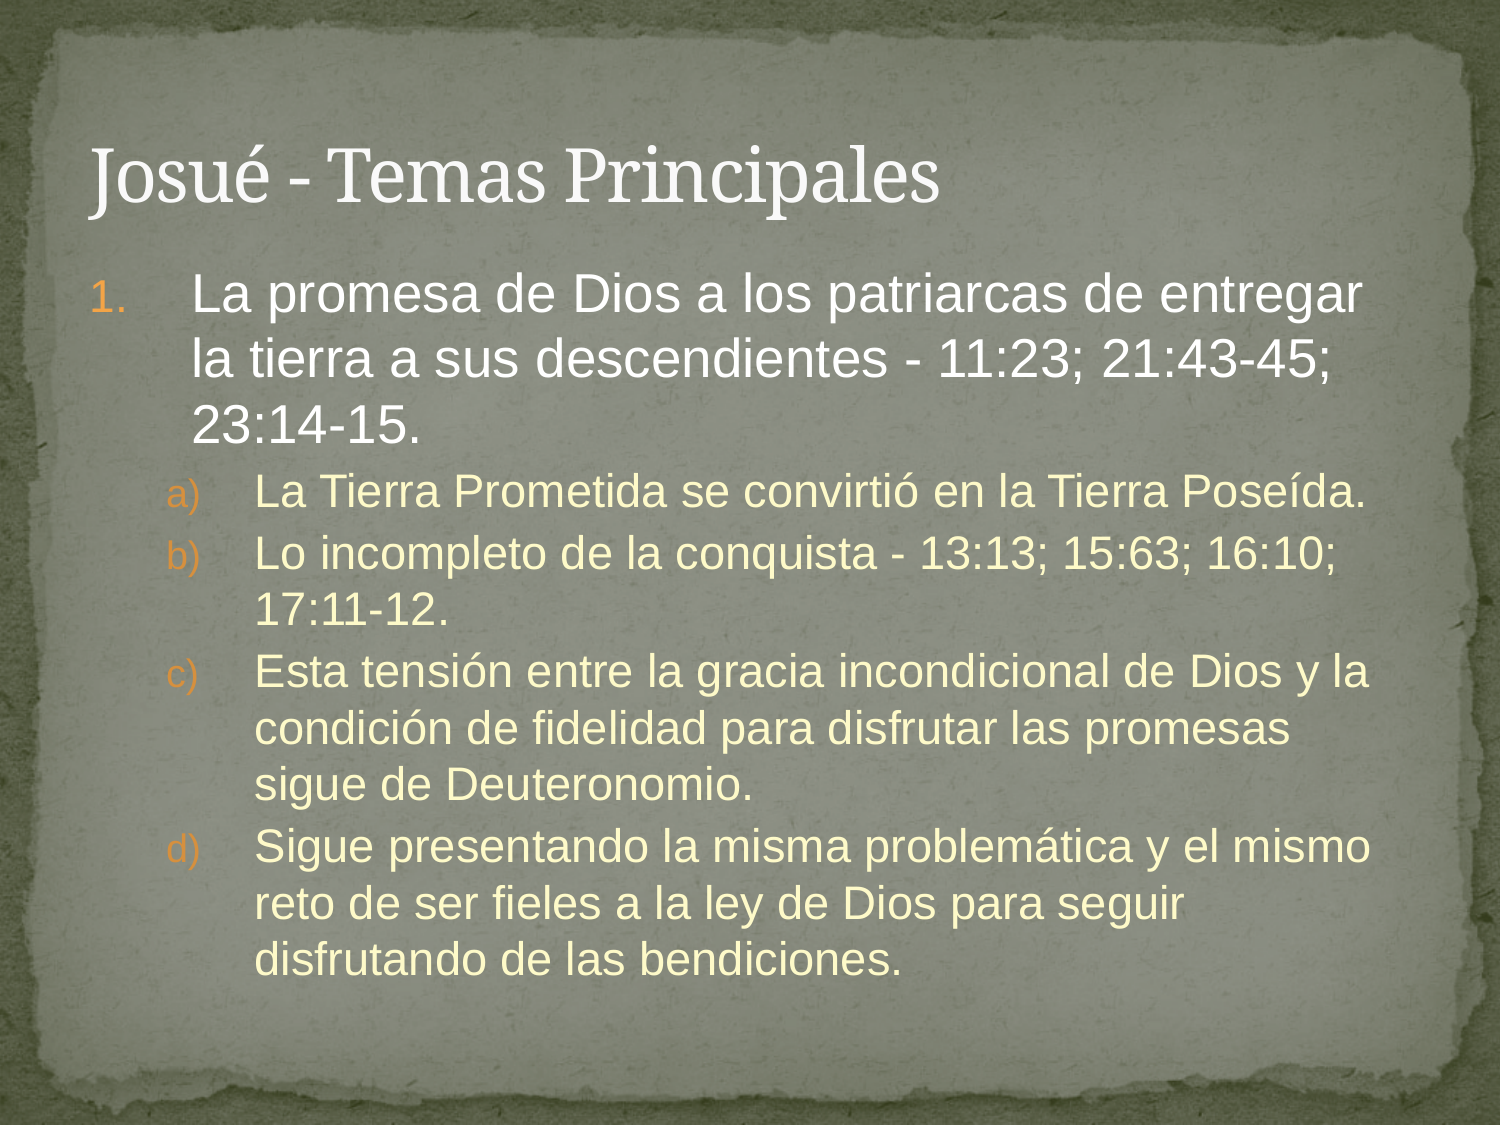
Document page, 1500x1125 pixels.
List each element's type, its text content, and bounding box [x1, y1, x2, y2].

list La promesa de Dios a los patriarcas de entregar la tierra a sus descendientes - 11:23; 21:43-45; 23:14-15. La Tierra Prometida se convirtió en la Tierra Poseída. Lo incompleto de la conquista - 13:13; 15:63; 16:10; 17:11-12. Esta tensión entre la gracia incondicional de Dios y la condición de fidelidad para disfrutar las promesas sigue de Deuteronomio. Sigue presentando la misma problemática y el mismo reto de ser fieles a la ley de Dios para seguir disfrutando de las bendiciones. [75, 249, 1425, 1000]
title Josué - Temas Principales [74, 24, 1425, 225]
